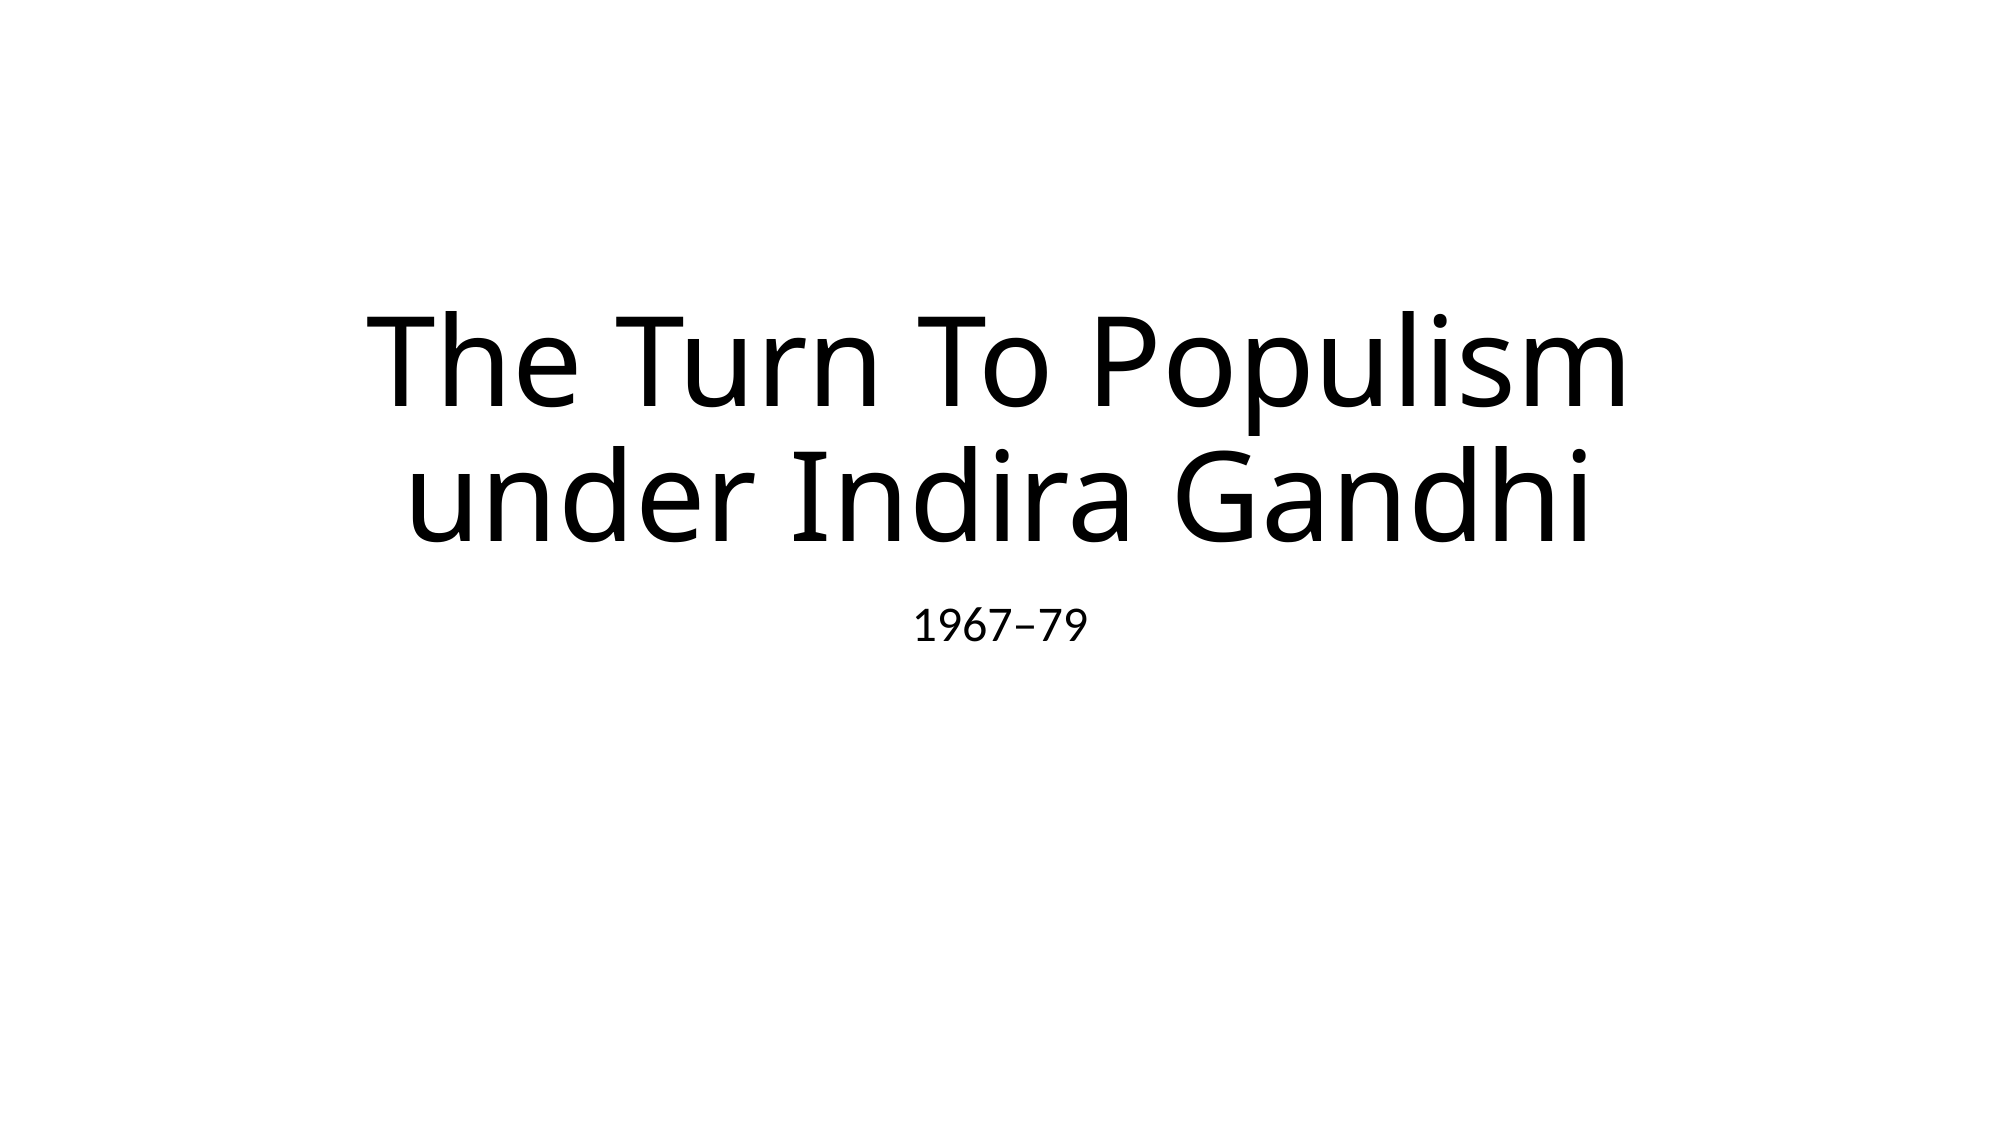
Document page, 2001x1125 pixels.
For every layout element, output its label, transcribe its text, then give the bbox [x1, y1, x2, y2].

title The Turn To Populism under Indira Gandhi [249, 184, 1750, 576]
subtitle 1967–79 [249, 590, 1750, 863]
